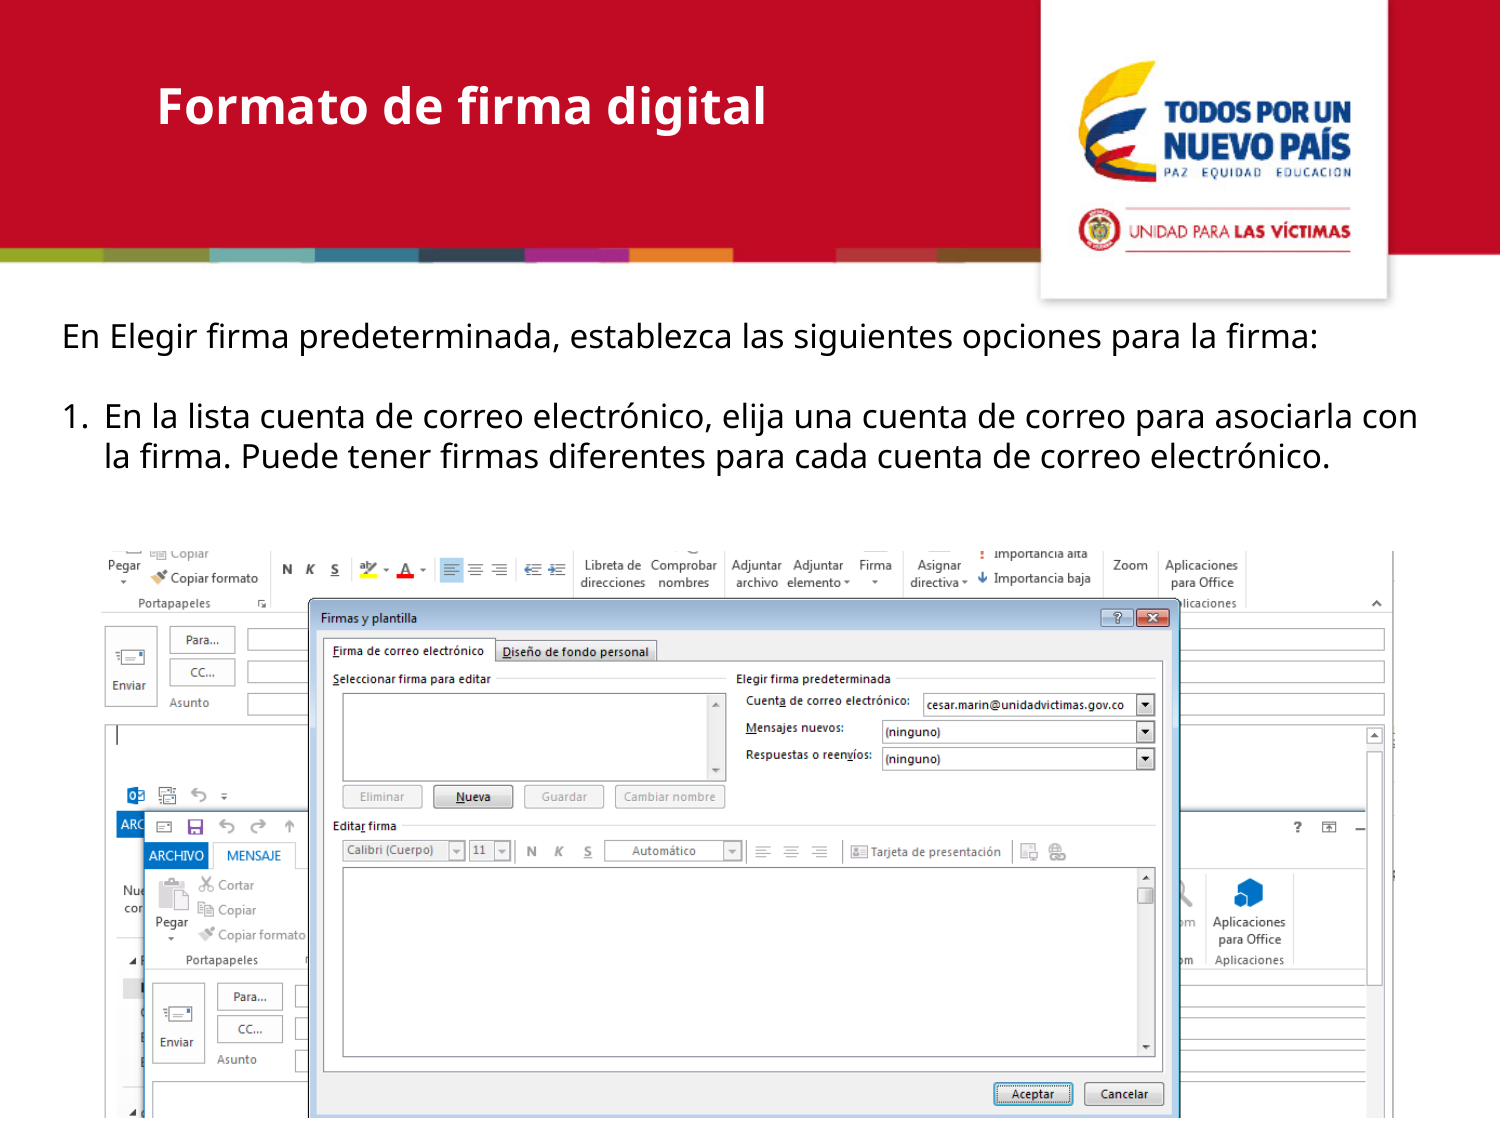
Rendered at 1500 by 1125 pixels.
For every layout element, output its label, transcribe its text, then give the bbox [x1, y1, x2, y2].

text_box Formato de firma digital [142, 67, 784, 142]
picture [0, 0, 1500, 1125]
text_box En Elegir firma predeterminada, establezca las siguientes opciones para la firma: En la lista cuenta de correo electrónico, elija una cuenta de correo para asociarla con la firma. Puede tener firmas diferentes para cada cuenta de correo electrónico. [46, 307, 1450, 483]
